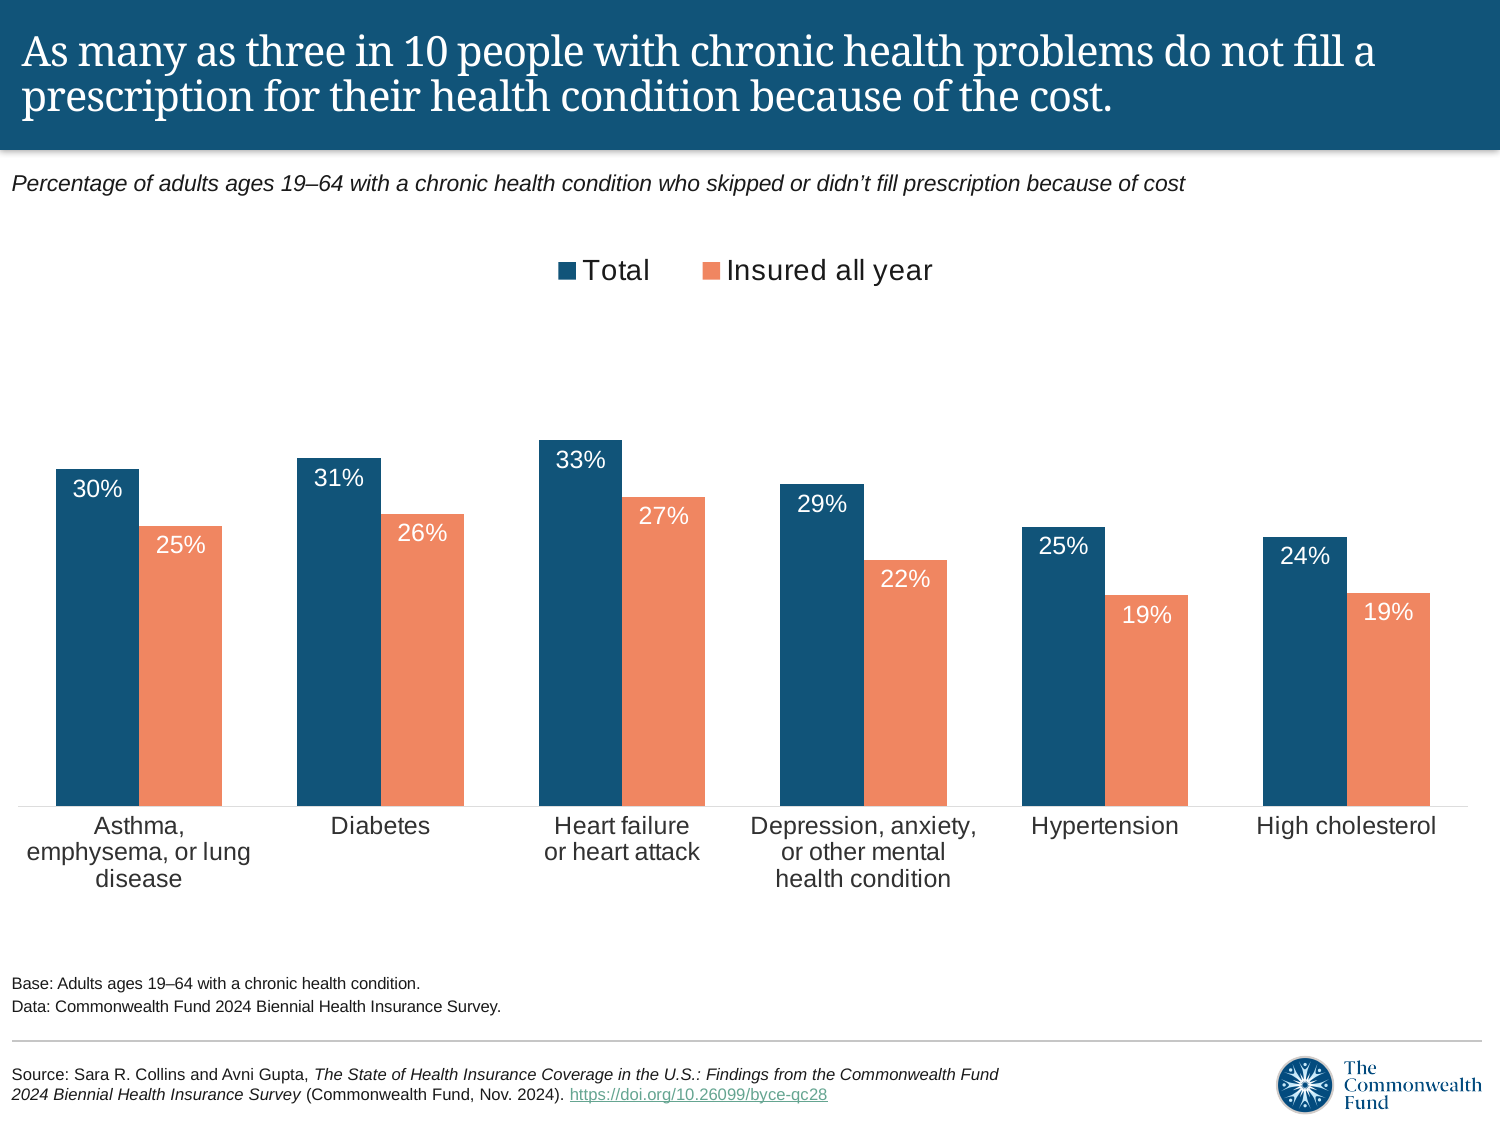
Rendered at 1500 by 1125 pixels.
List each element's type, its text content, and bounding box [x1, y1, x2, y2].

picture [1271, 1049, 1489, 1118]
list Percentage of adults ages 19–64 with a chronic health condition who skipped or didn’t fill prescription because of cost [11, 161, 1482, 203]
title As many as three in 10 people with chronic health problems do not fill a prescription for their health condition because of the cost. [21, 7, 1477, 144]
list Base: Adults ages 19–64 with a chronic health condition. Data: Commonwealth Fund 2024 Biennial Health Insurance Survey. [11, 941, 1482, 1016]
chart [11, 220, 1482, 921]
